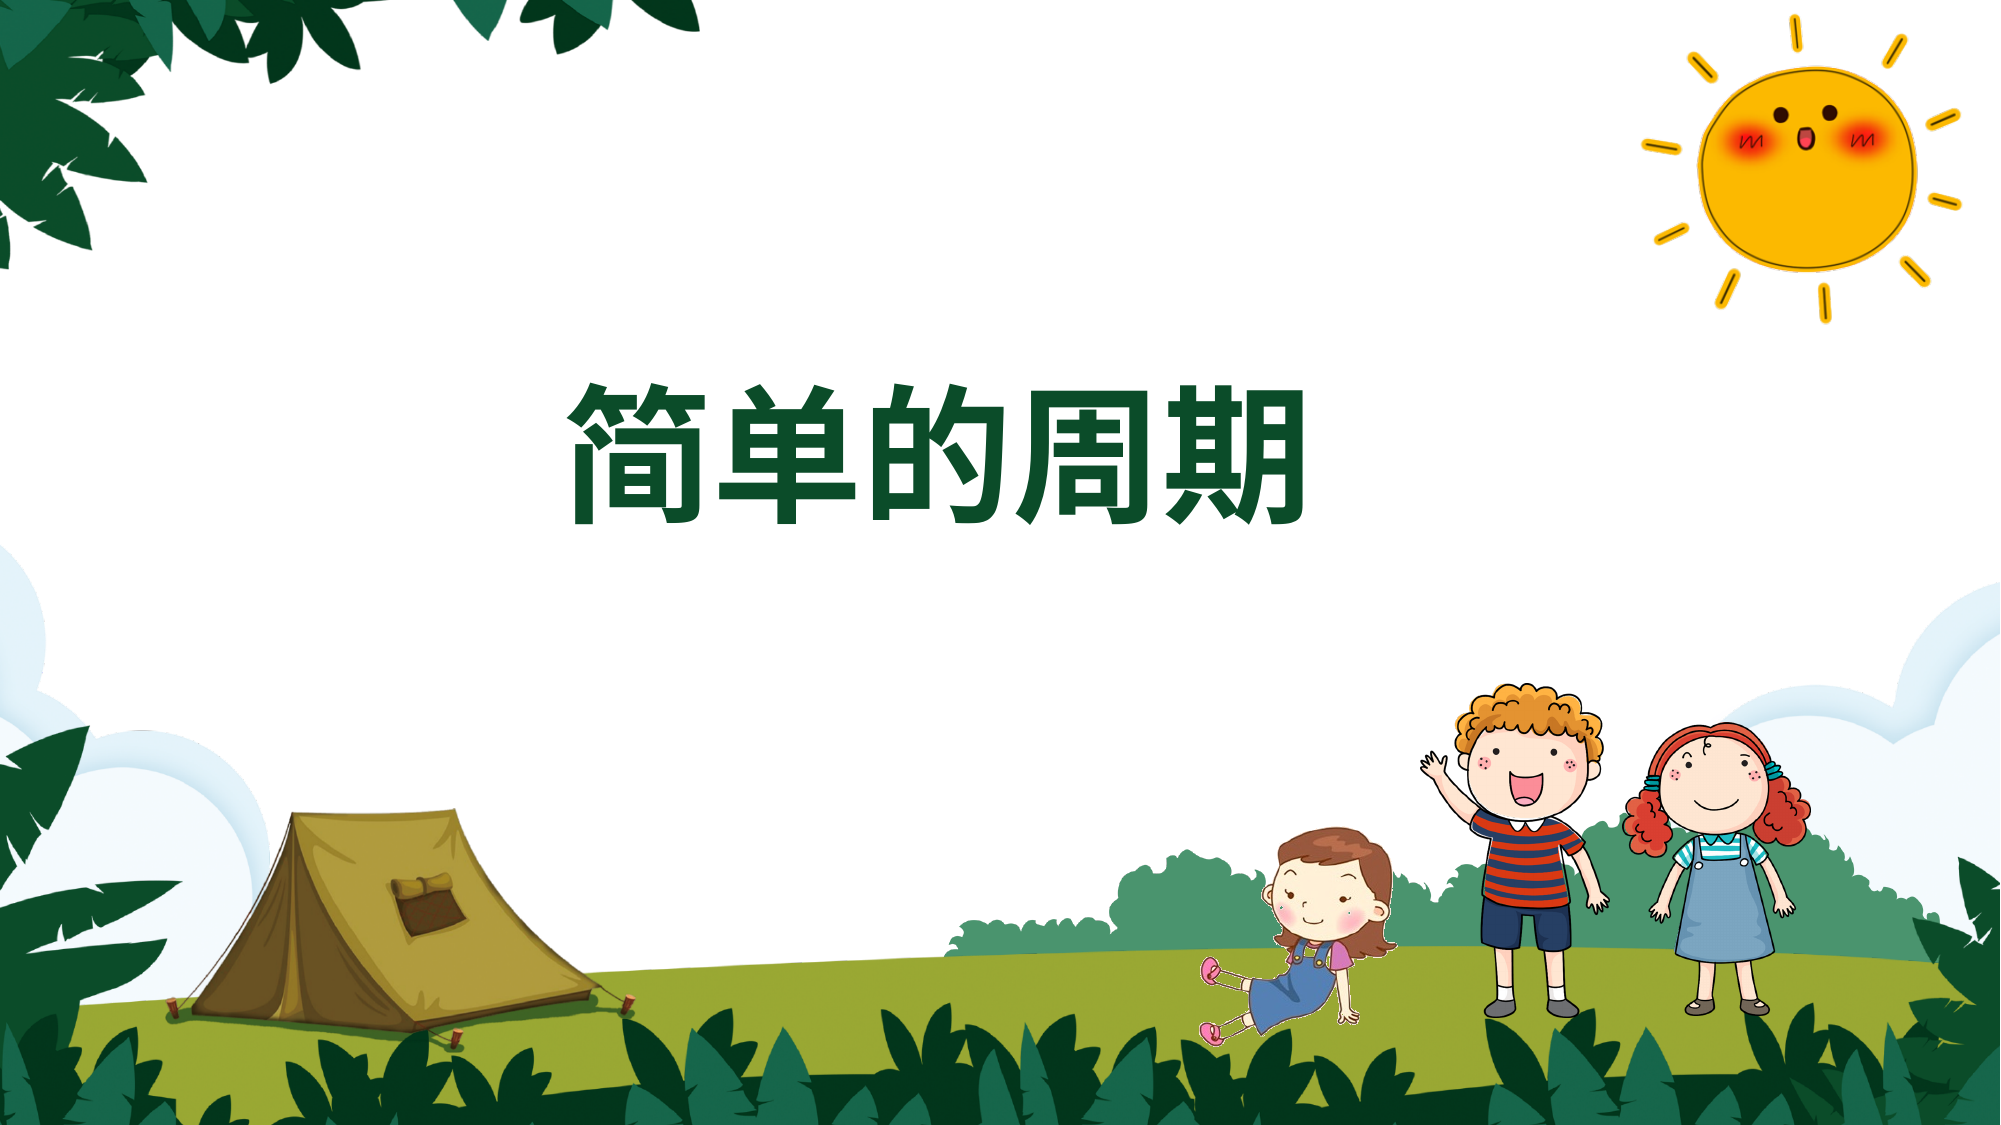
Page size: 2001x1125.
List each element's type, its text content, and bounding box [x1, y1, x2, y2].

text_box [0, 446, 2000, 1125]
picture [0, 0, 700, 270]
text_box 简单的周期 [548, 354, 1461, 446]
picture [1637, 0, 1976, 336]
